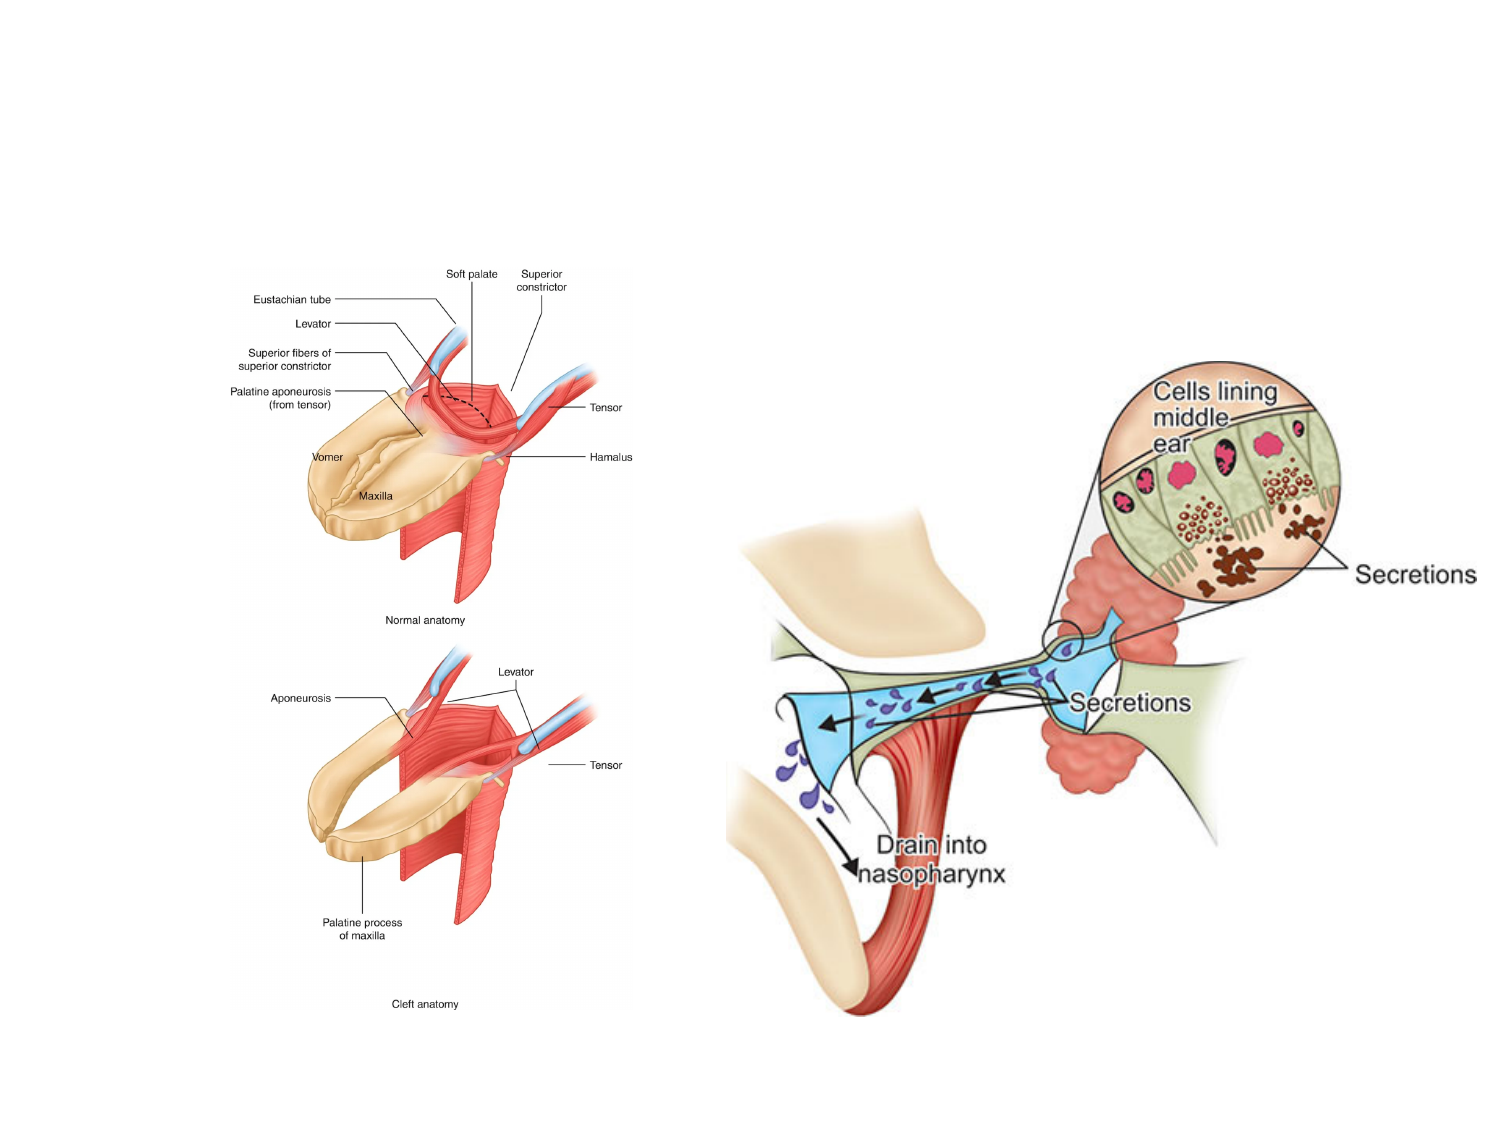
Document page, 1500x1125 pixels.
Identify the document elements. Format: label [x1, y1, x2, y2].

list [229, 266, 634, 1010]
picture [726, 361, 1477, 1017]
